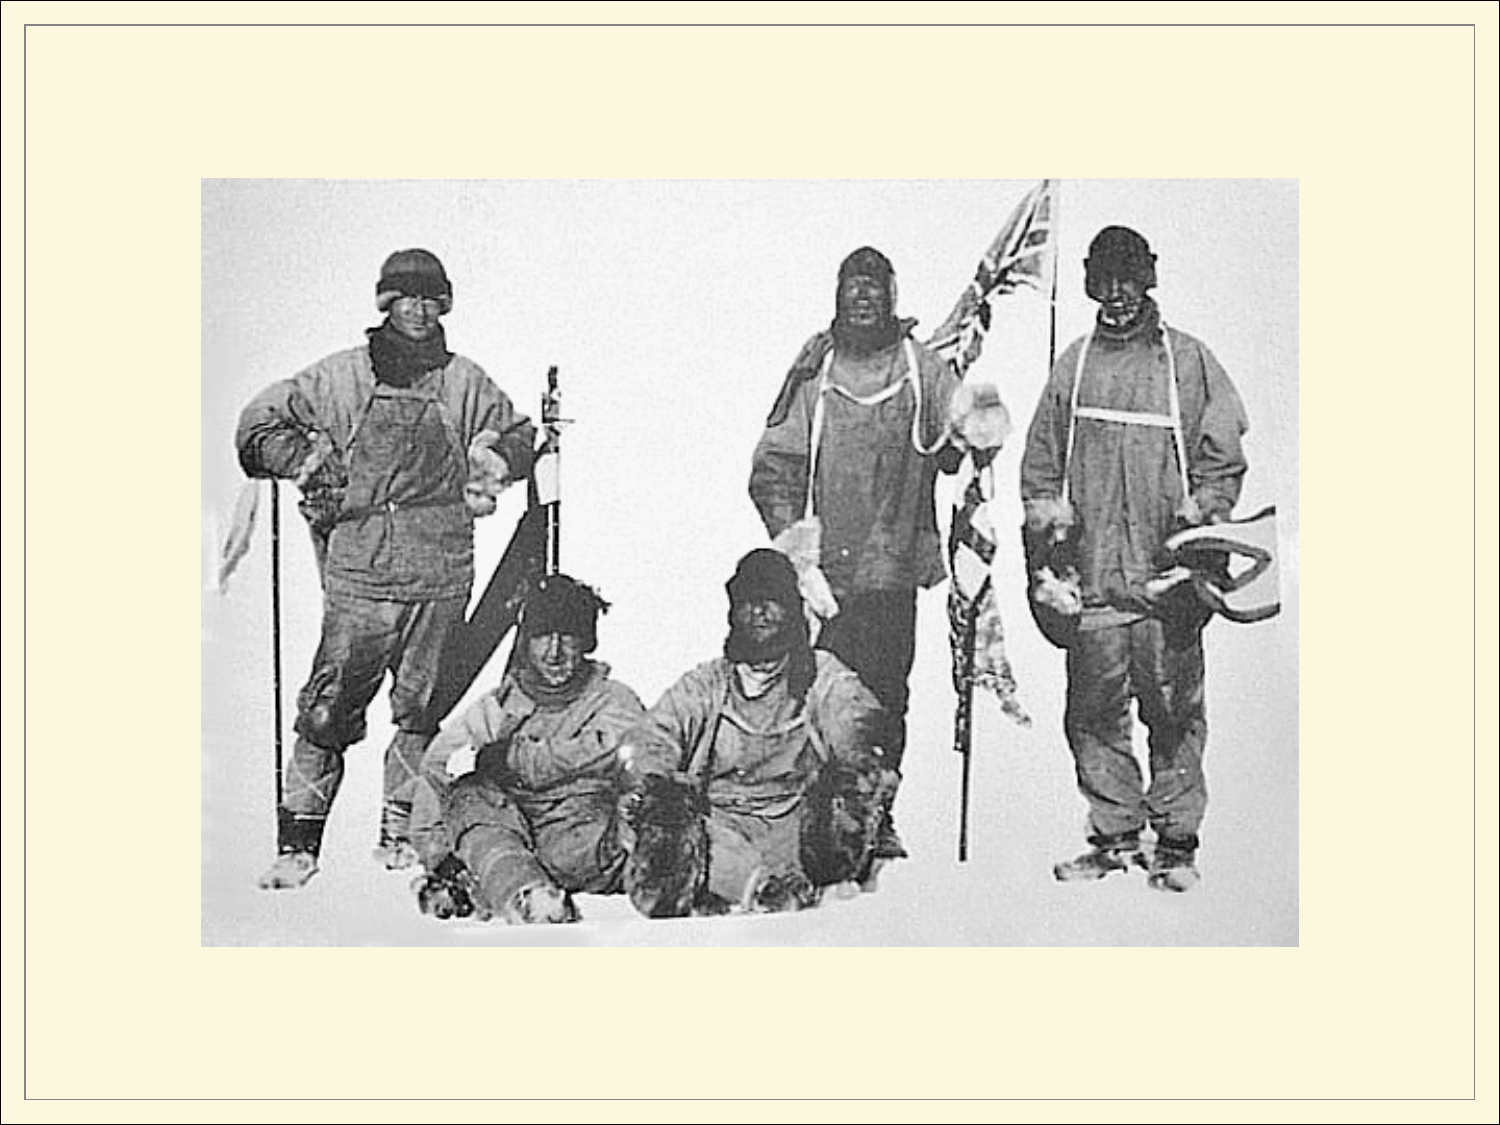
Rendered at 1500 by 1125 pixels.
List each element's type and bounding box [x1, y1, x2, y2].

picture [200, 177, 1300, 948]
